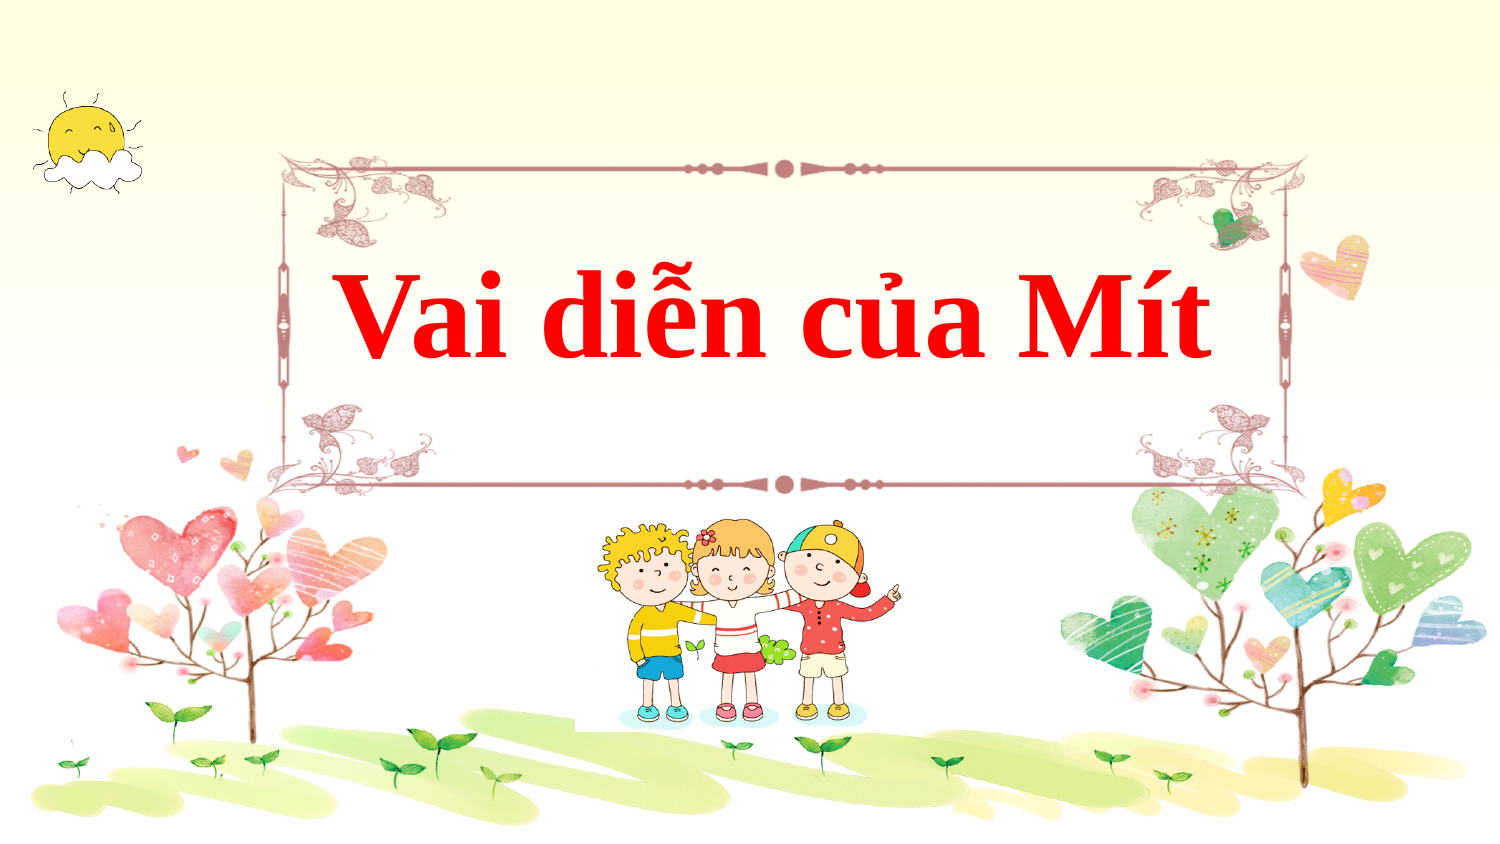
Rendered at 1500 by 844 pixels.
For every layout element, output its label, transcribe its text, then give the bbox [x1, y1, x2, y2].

text_box Vai diễn của Mít [963, 225, 1338, 391]
picture [0, 0, 1500, 844]
text_box Vai diễn của Mít [207, 225, 605, 391]
